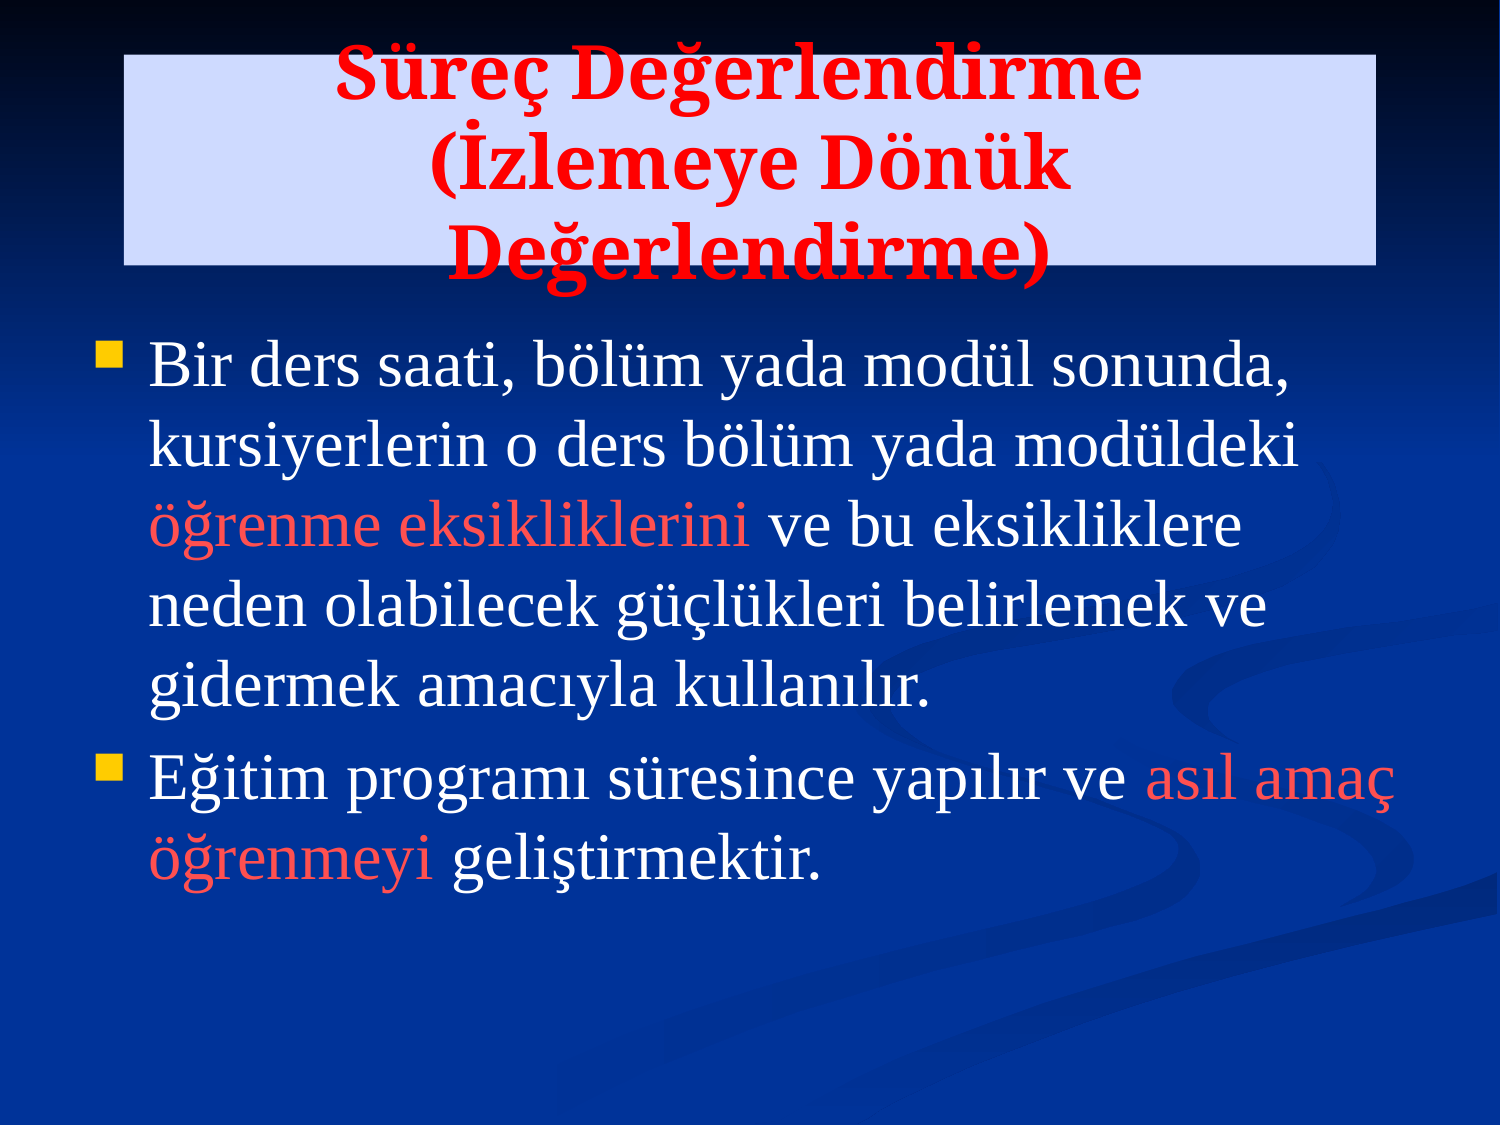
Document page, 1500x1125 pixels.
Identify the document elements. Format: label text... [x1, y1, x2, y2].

list Bir ders saati, bölüm yada modül sonunda, kursiyerlerin o ders bölüm yada modüldeki öğrenme eksikliklerini ve bu eksikliklere neden olabilecek güçlükleri belirlemek ve gidermek amacıyla kullanılır. Eğitim programı süresince yapılır ve asıl amaç öğrenmeyi geliştirmektir. [76, 312, 1425, 965]
title Süreç Değerlendirme (İzlemeye Dönük Değerlendirme) [123, 54, 1376, 266]
